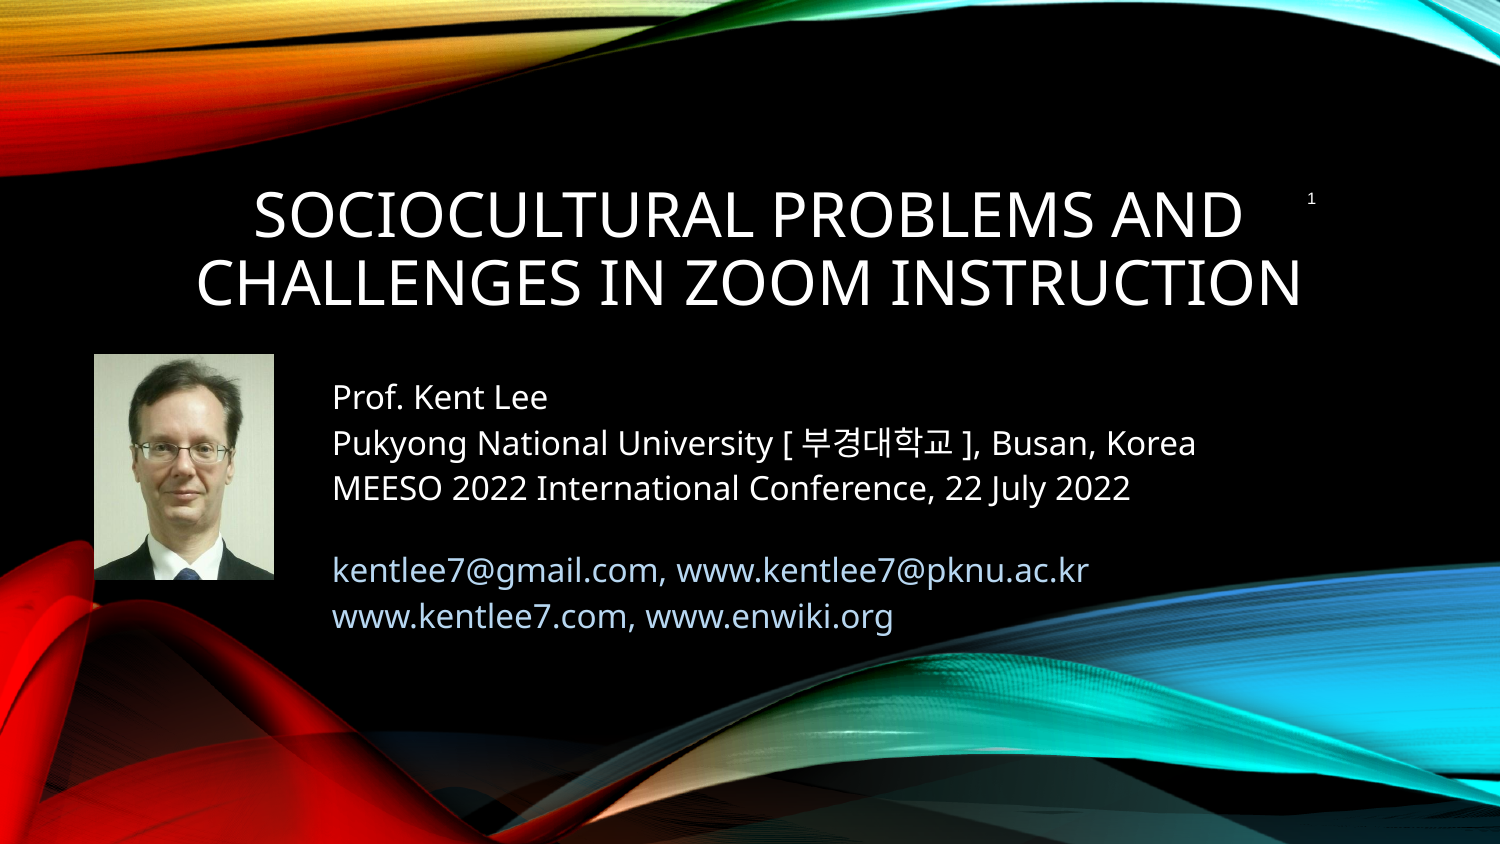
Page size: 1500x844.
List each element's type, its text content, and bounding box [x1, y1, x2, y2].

title Sociocultural problems and challenges in Zoom instruction [51, 122, 1449, 334]
subtitle Prof. Kent Lee Pukyong National University [부경대학교], Busan, Korea MEESO 2022 International Conference, 22 July 2022 kentlee7@gmail.com, www.kentlee7@pknu.ac.kr www.kentlee7.com, www.enwiki.org [316, 355, 1449, 652]
slide_number 1 [993, 176, 1332, 221]
picture [0, 0, 1500, 178]
picture [0, 354, 1500, 844]
